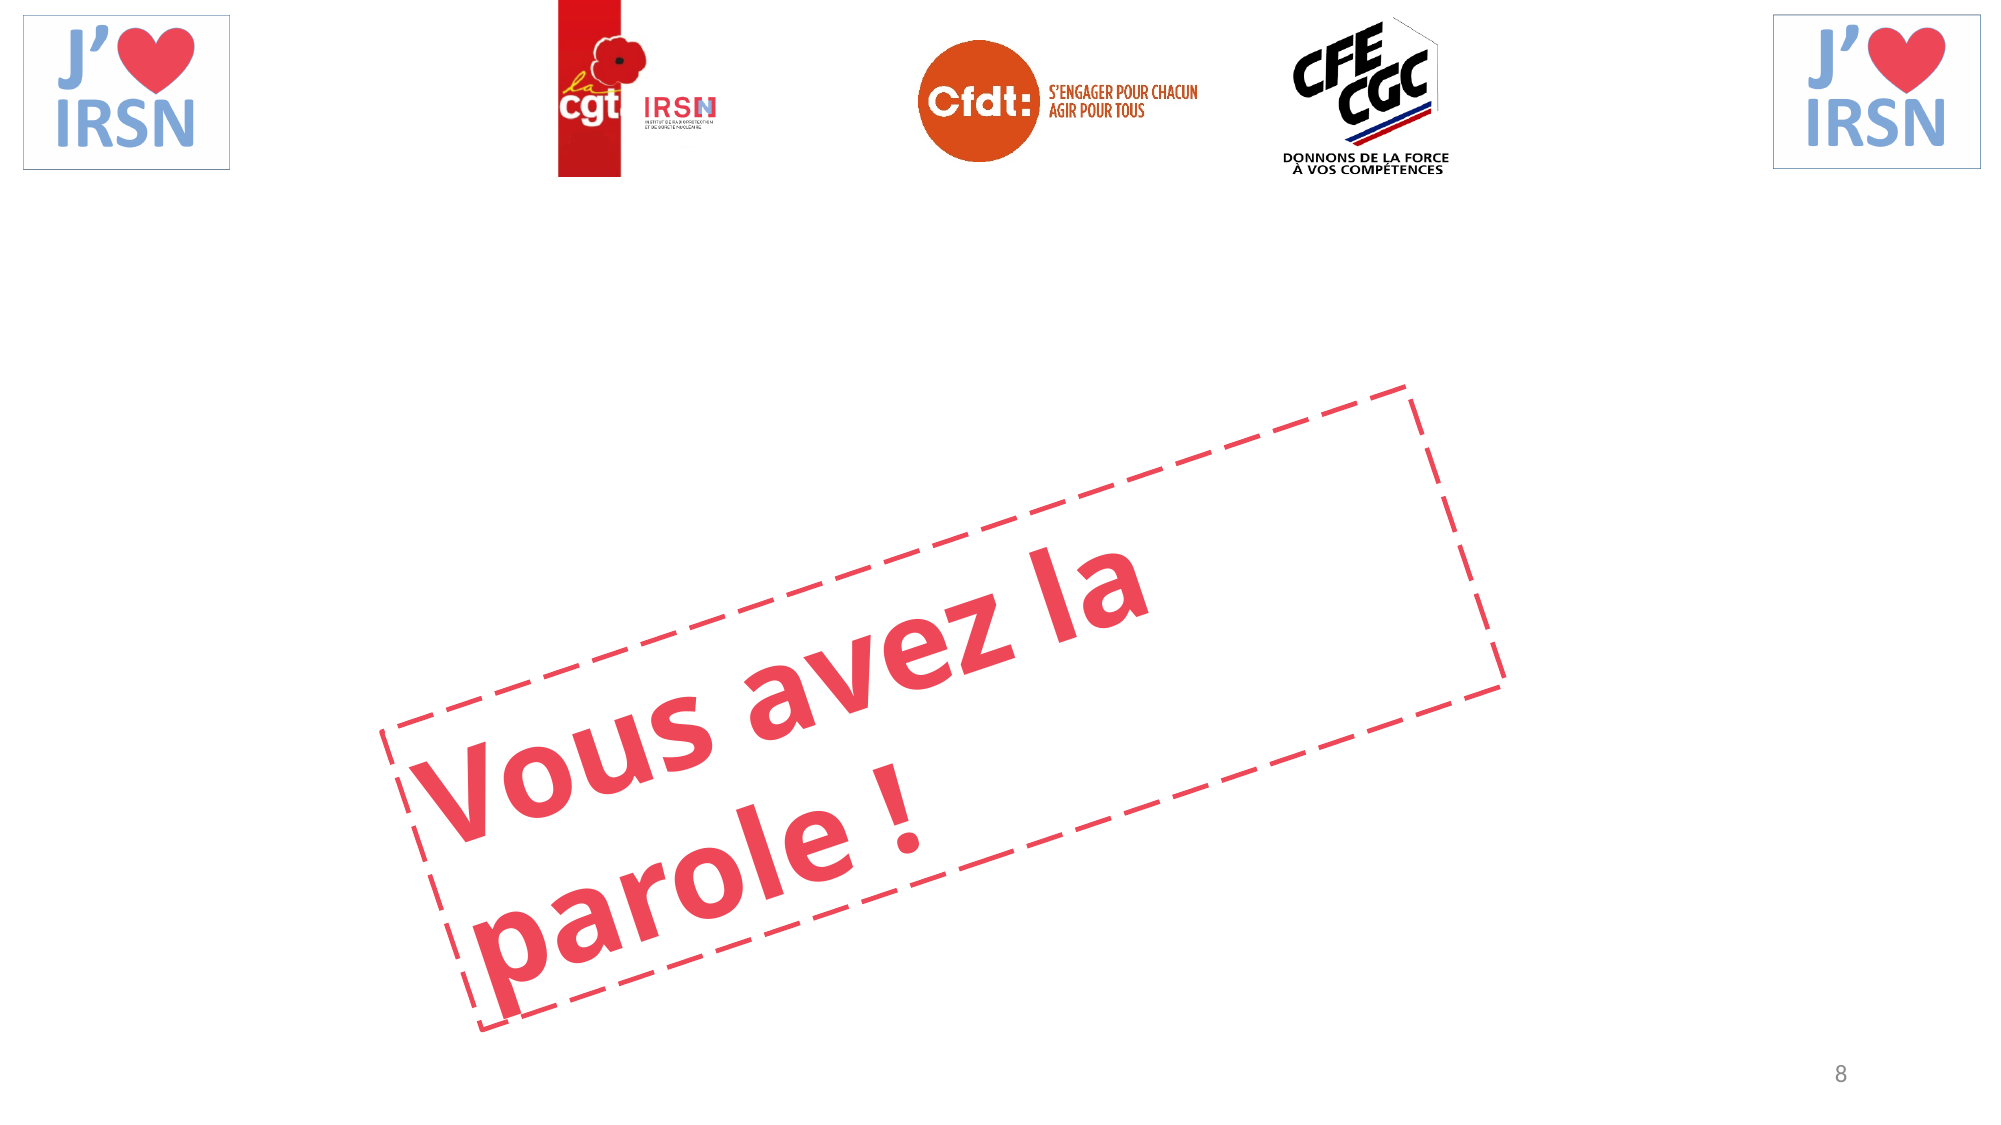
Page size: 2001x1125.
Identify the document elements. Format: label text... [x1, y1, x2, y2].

picture [918, 40, 1197, 162]
picture [1282, 17, 1453, 182]
picture [558, 0, 735, 177]
picture [1761, 5, 1990, 174]
text_box Vous avez la parole ! [381, 386, 1507, 1031]
picture [10, 6, 239, 175]
slide_number 8 [1412, 1042, 1863, 1103]
